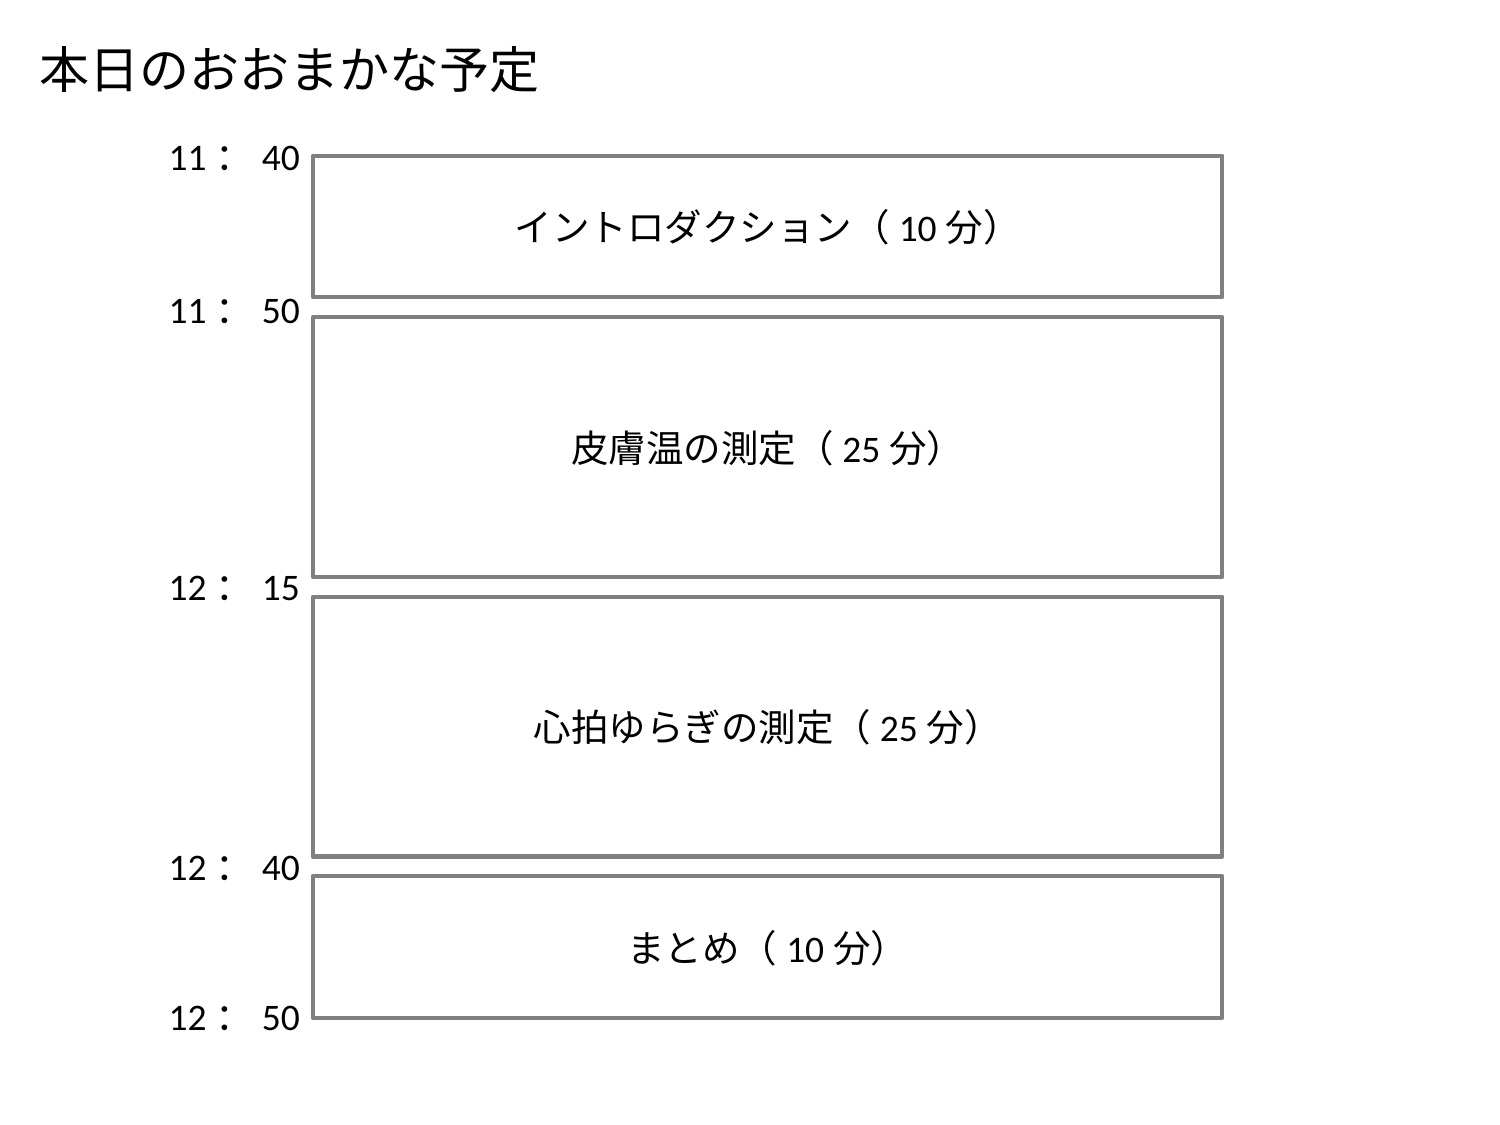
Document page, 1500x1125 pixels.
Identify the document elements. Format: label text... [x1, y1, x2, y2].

text_box 12：15 [153, 555, 315, 616]
text_box 心拍ゆらぎの測定（25分） [311, 595, 1224, 859]
text_box イントロダクション（10分） [311, 154, 1224, 299]
text_box 11：40 [153, 125, 315, 186]
text_box 皮膚温の測定（25分） [311, 315, 1224, 579]
text_box 12：50 [153, 986, 315, 1046]
text_box 本日のおおまかな予定 [24, 30, 554, 106]
text_box 11：50 [153, 279, 315, 339]
text_box まとめ（10分） [311, 874, 1224, 1020]
text_box 12：40 [153, 835, 315, 896]
